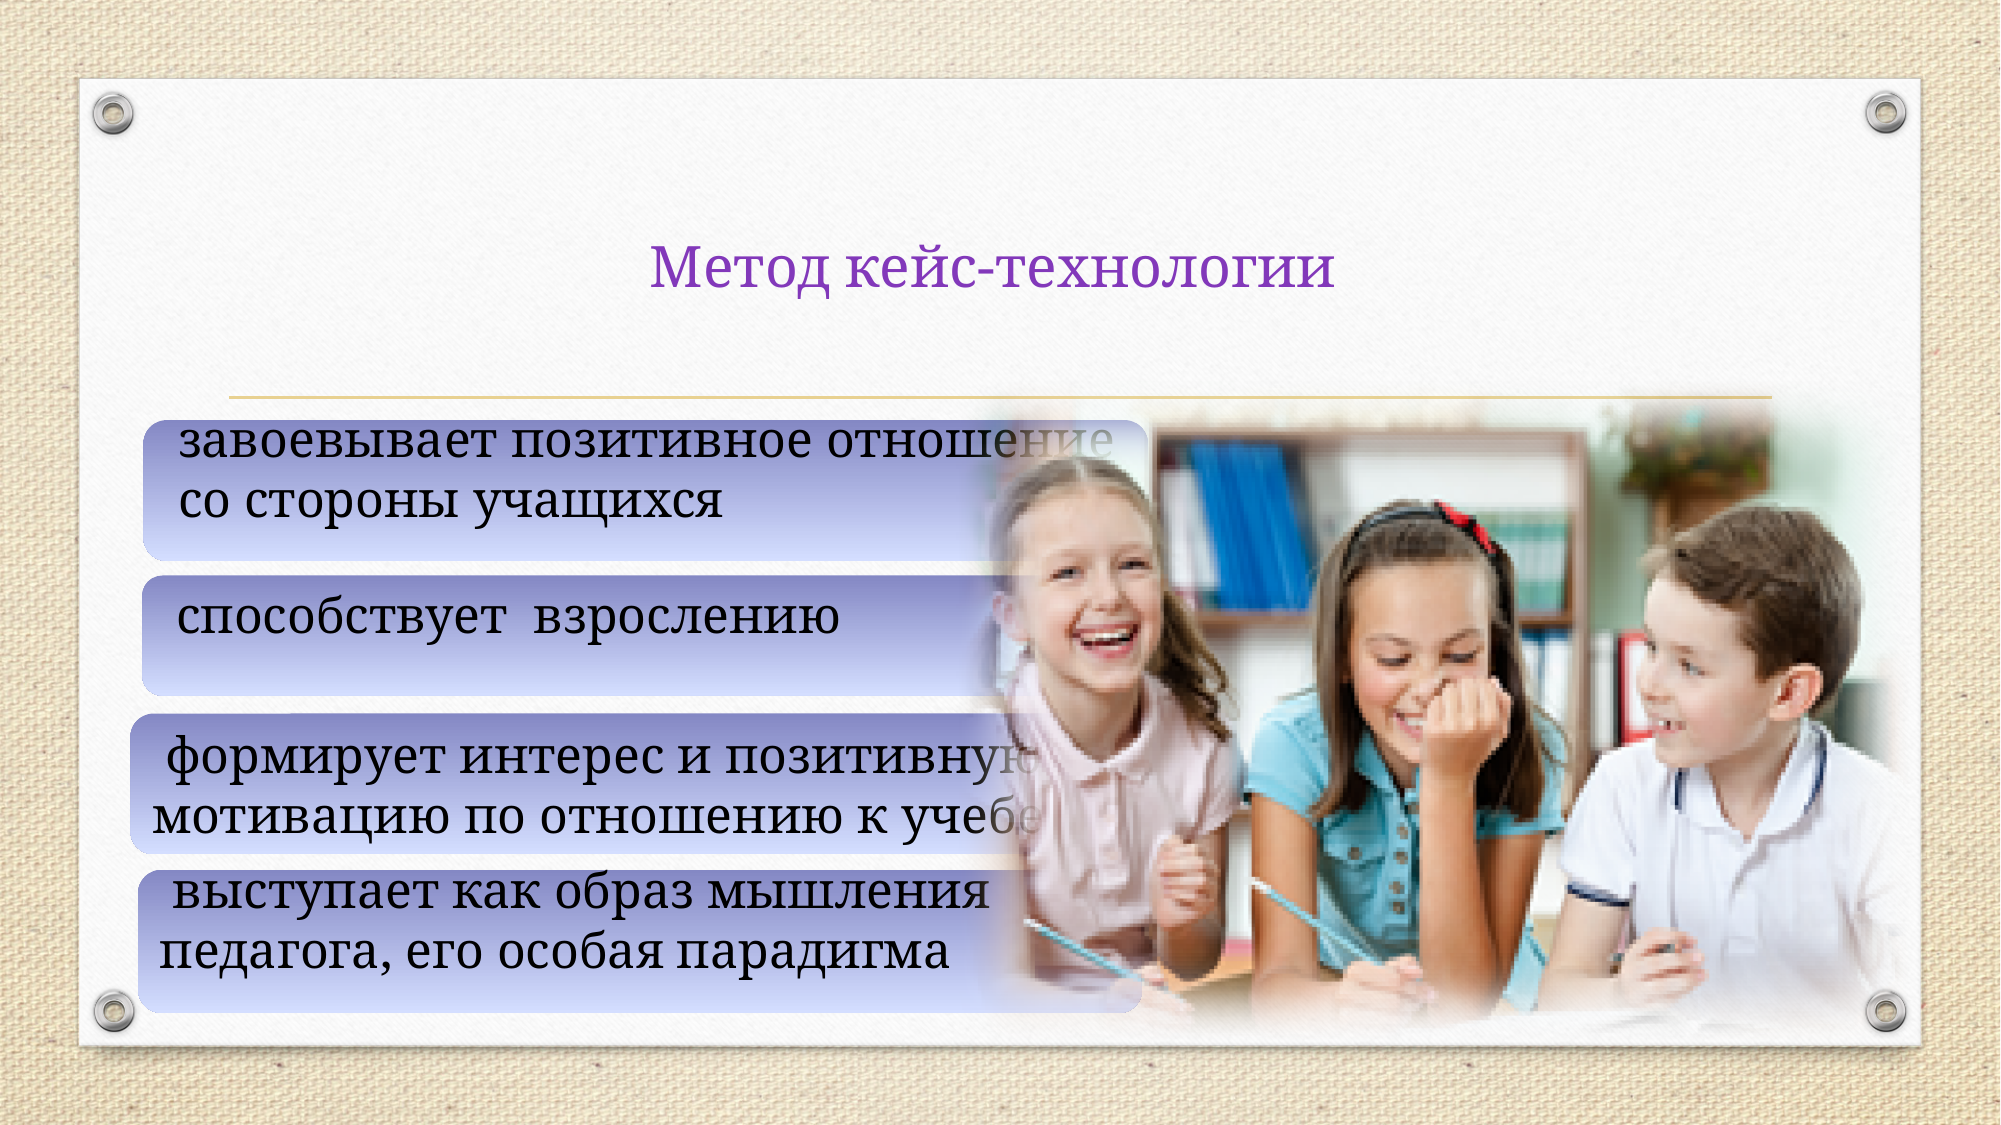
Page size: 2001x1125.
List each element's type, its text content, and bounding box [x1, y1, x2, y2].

text_box формирует интерес и позитивную мотивацию по отношению к учебе [129, 712, 954, 856]
picture [0, 0, 2001, 1125]
text_box выступает как образ мышления педагога, его особая парадигма [136, 868, 954, 1015]
text_box способствует взрослению [141, 574, 954, 697]
text_box завоевывает позитивное отношение со стороны учащихся [142, 418, 954, 563]
title Метод кейс-технологии [212, 161, 1788, 375]
